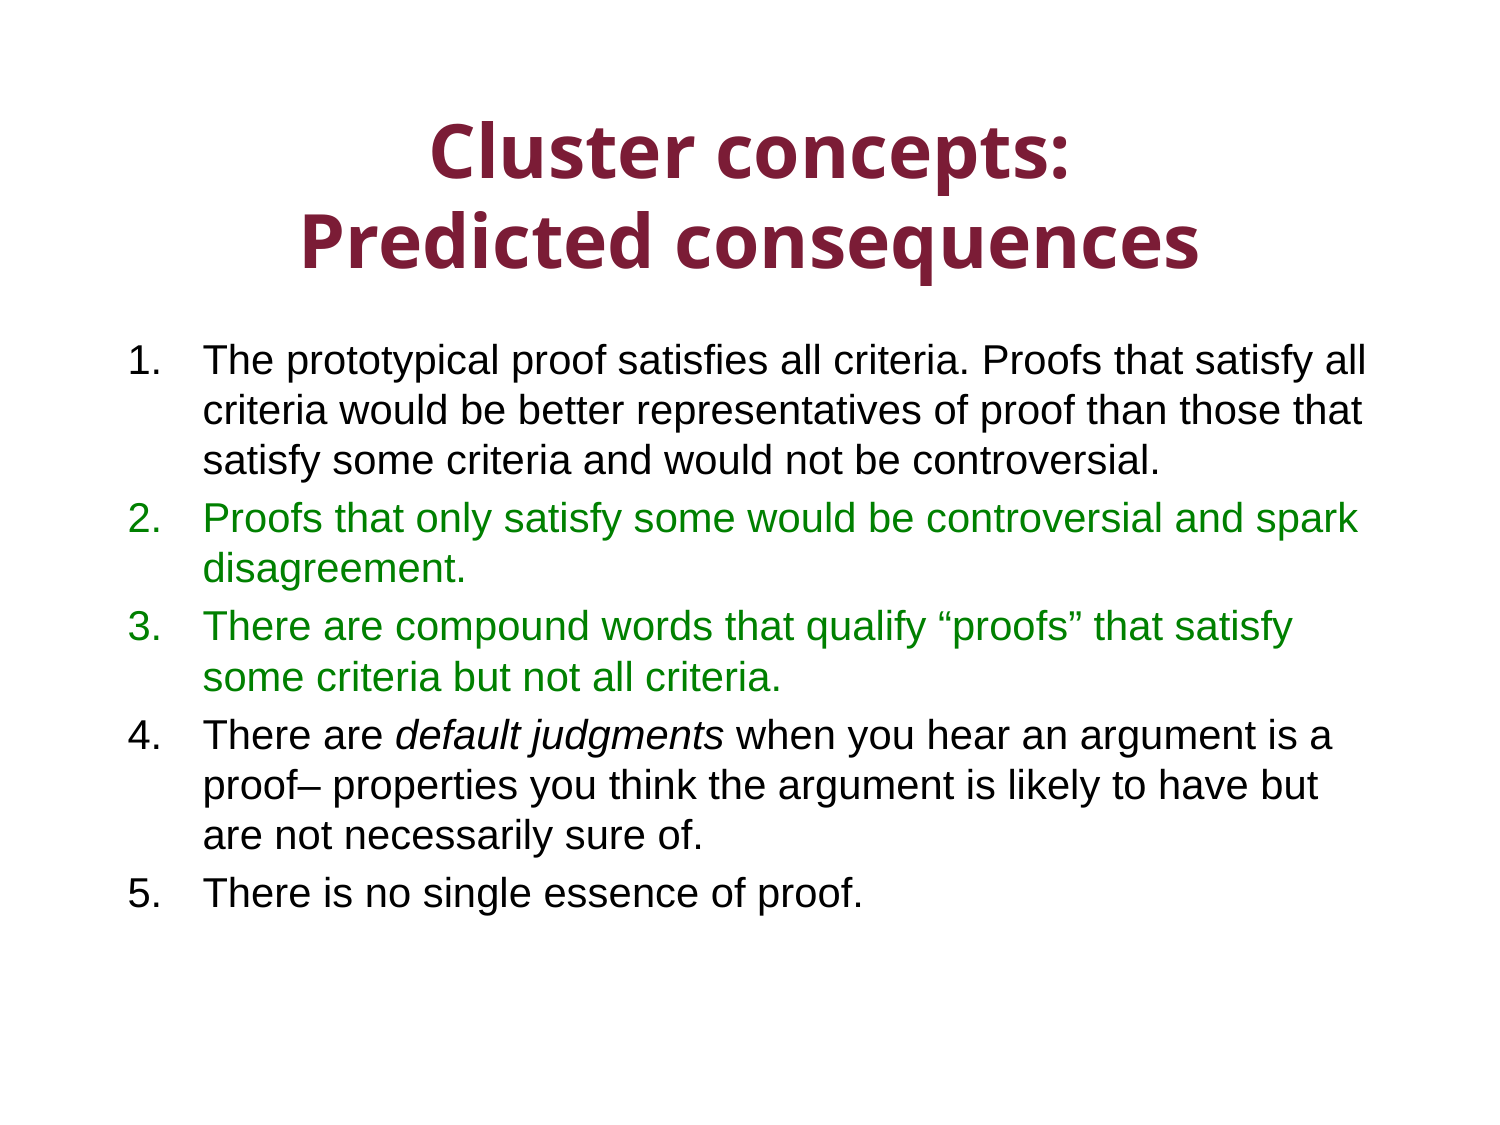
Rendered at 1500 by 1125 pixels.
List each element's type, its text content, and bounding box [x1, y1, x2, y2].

list The prototypical proof satisfies all criteria. Proofs that satisfy all criteria would be better representatives of proof than those that satisfy some criteria and would not be controversial. Proofs that only satisfy some would be controversial and spark disagreement. There are compound words that qualify “proofs” that satisfy some criteria but not all criteria. There are default judgments when you hear an argument is a proof– properties you think the argument is likely to have but are not necessarily sure of. There is no single essence of proof. [112, 324, 1388, 1000]
title Cluster concepts: Predicted consequences [112, 99, 1388, 288]
